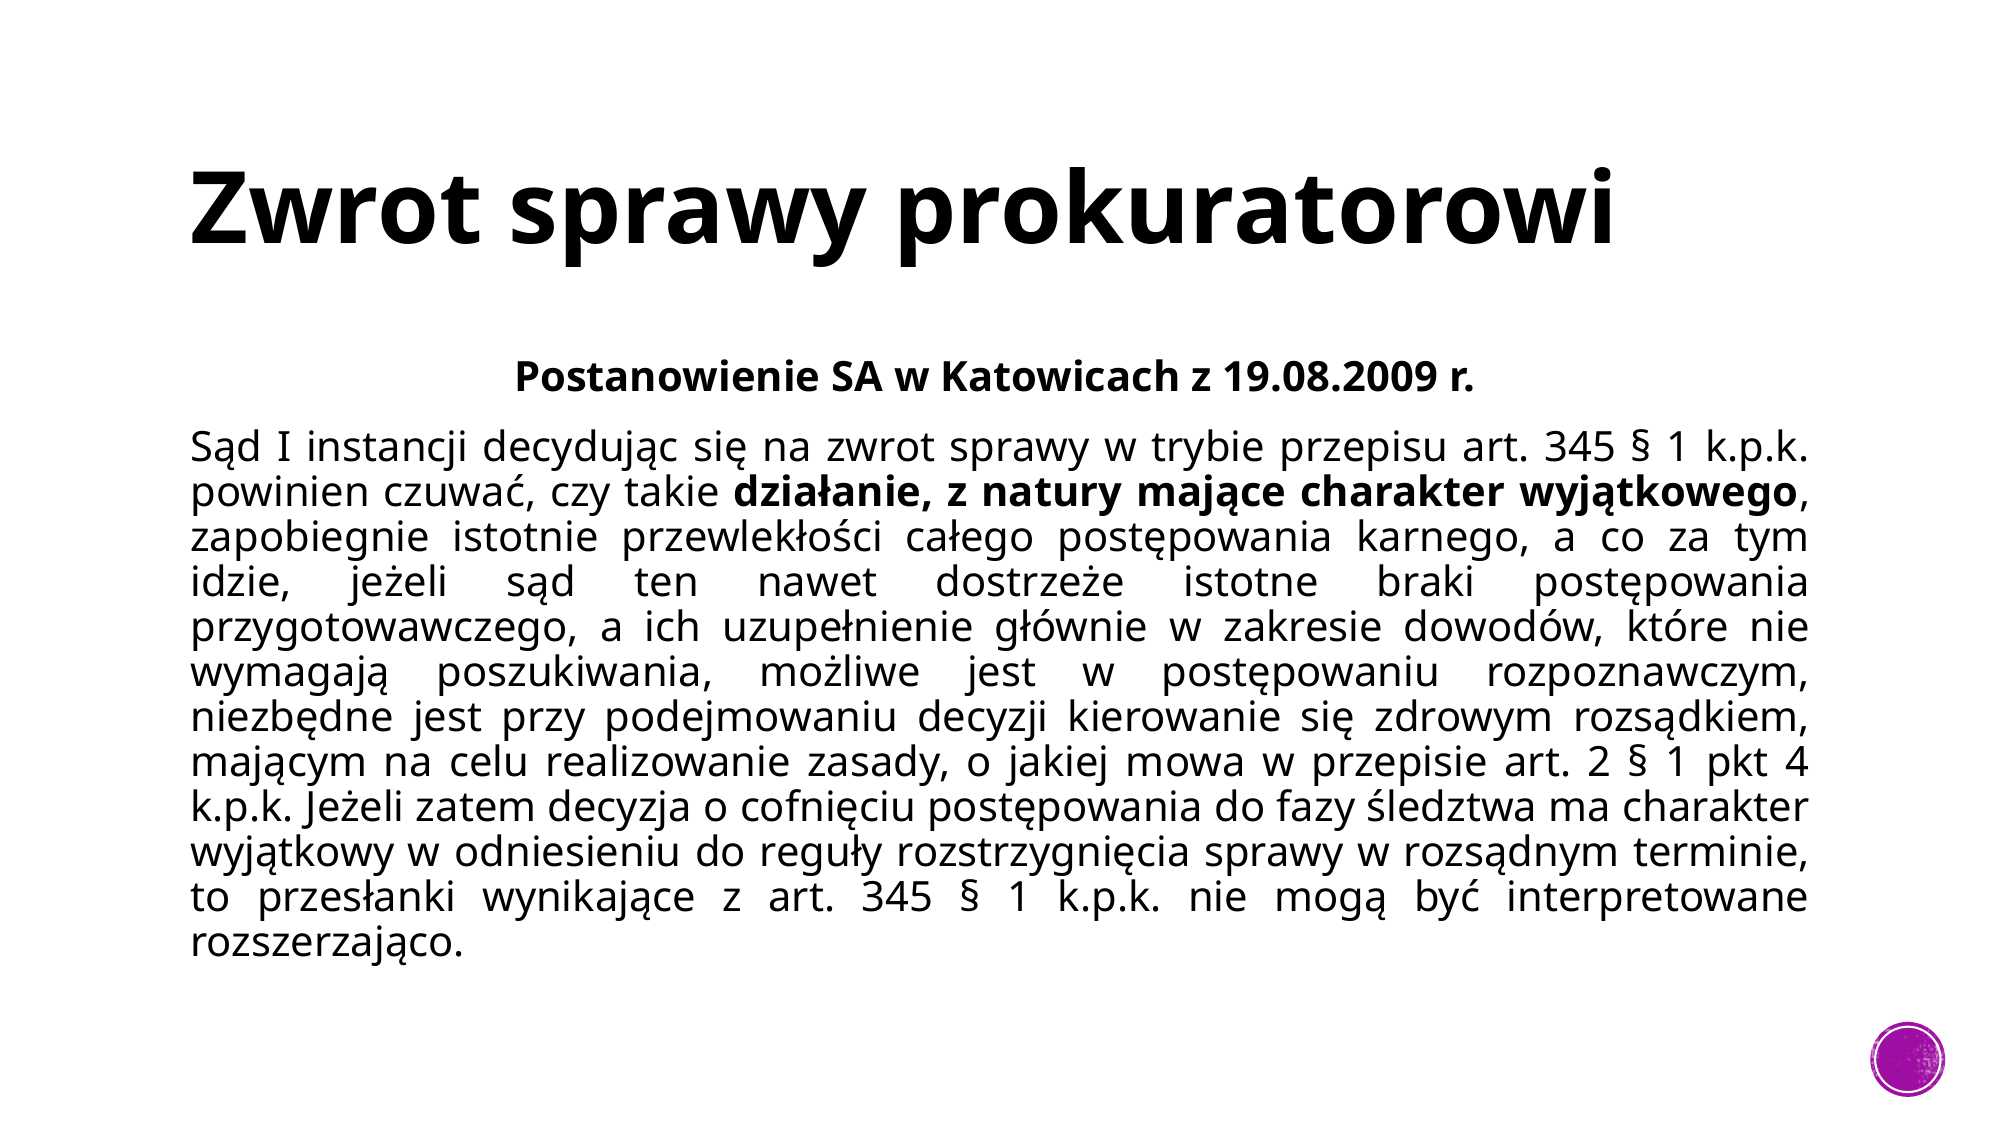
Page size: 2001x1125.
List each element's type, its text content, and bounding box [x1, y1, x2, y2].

title Zwrot sprawy prokuratorowi [175, 79, 1826, 344]
list Postanowienie SA w Katowicach z 19.08.2009 r. Sąd I instancji decydując się na zwrot sprawy w trybie przepisu art. 345 § 1 k.p.k. powinien czuwać, czy takie działanie, z natury mające charakter wyjątkowego, zapobiegnie istotnie przewlekłości całego postępowania karnego, a co za tym idzie, jeżeli sąd ten nawet dostrzeże istotne braki postępowania przygotowawczego, a ich uzupełnienie głównie w zakresie dowodów, które nie wymagają poszukiwania, możliwe jest w postępowaniu rozpoznawczym, niezbędne jest przy podejmowaniu decyzji kierowanie się zdrowym rozsądkiem, mającym na celu realizowanie zasady, o jakiej mowa w przepisie art. 2 § 1 pkt 4 k.p.k. Jeżeli zatem decyzja o cofnięciu postępowania do fazy śledztwa ma charakter wyjątkowy w odniesieniu do reguły rozstrzygnięcia sprawy w rozsądnym terminie, to przesłanki wynikające z art. 345 § 1 k.p.k. nie mogą być interpretowane rozszerzająco. [175, 348, 1826, 1013]
